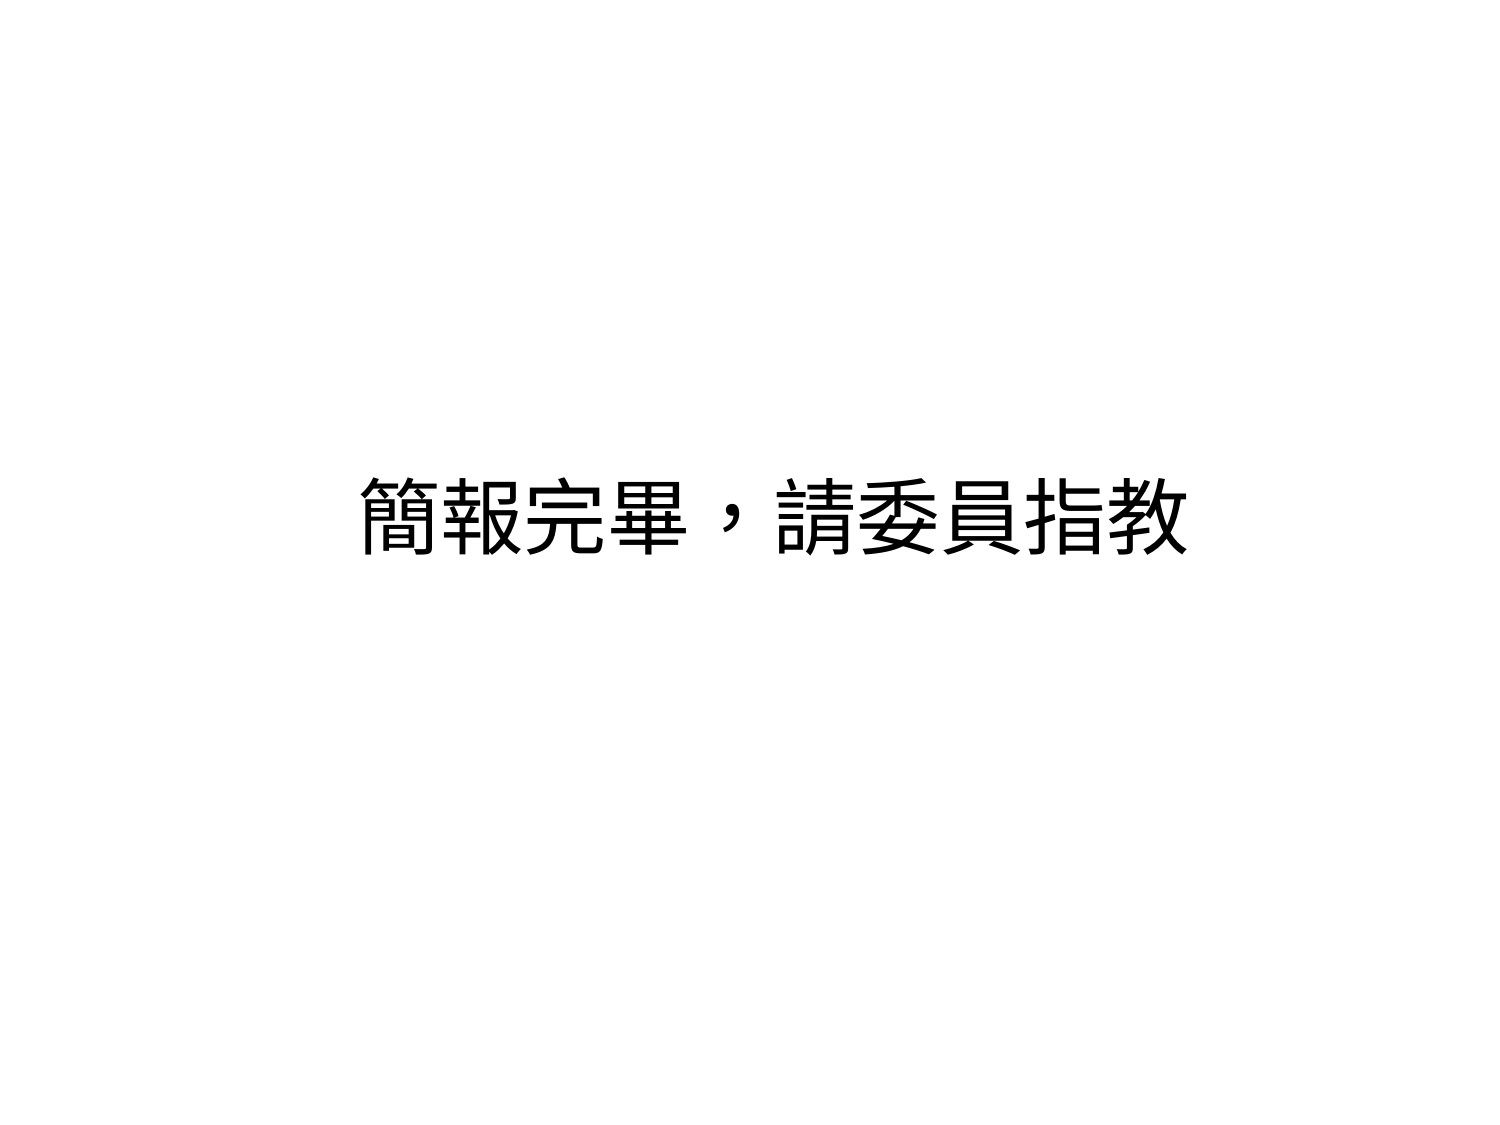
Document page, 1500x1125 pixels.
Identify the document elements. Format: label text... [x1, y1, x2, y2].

text_box 簡報完畢，請委員指教 [100, 458, 1447, 573]
